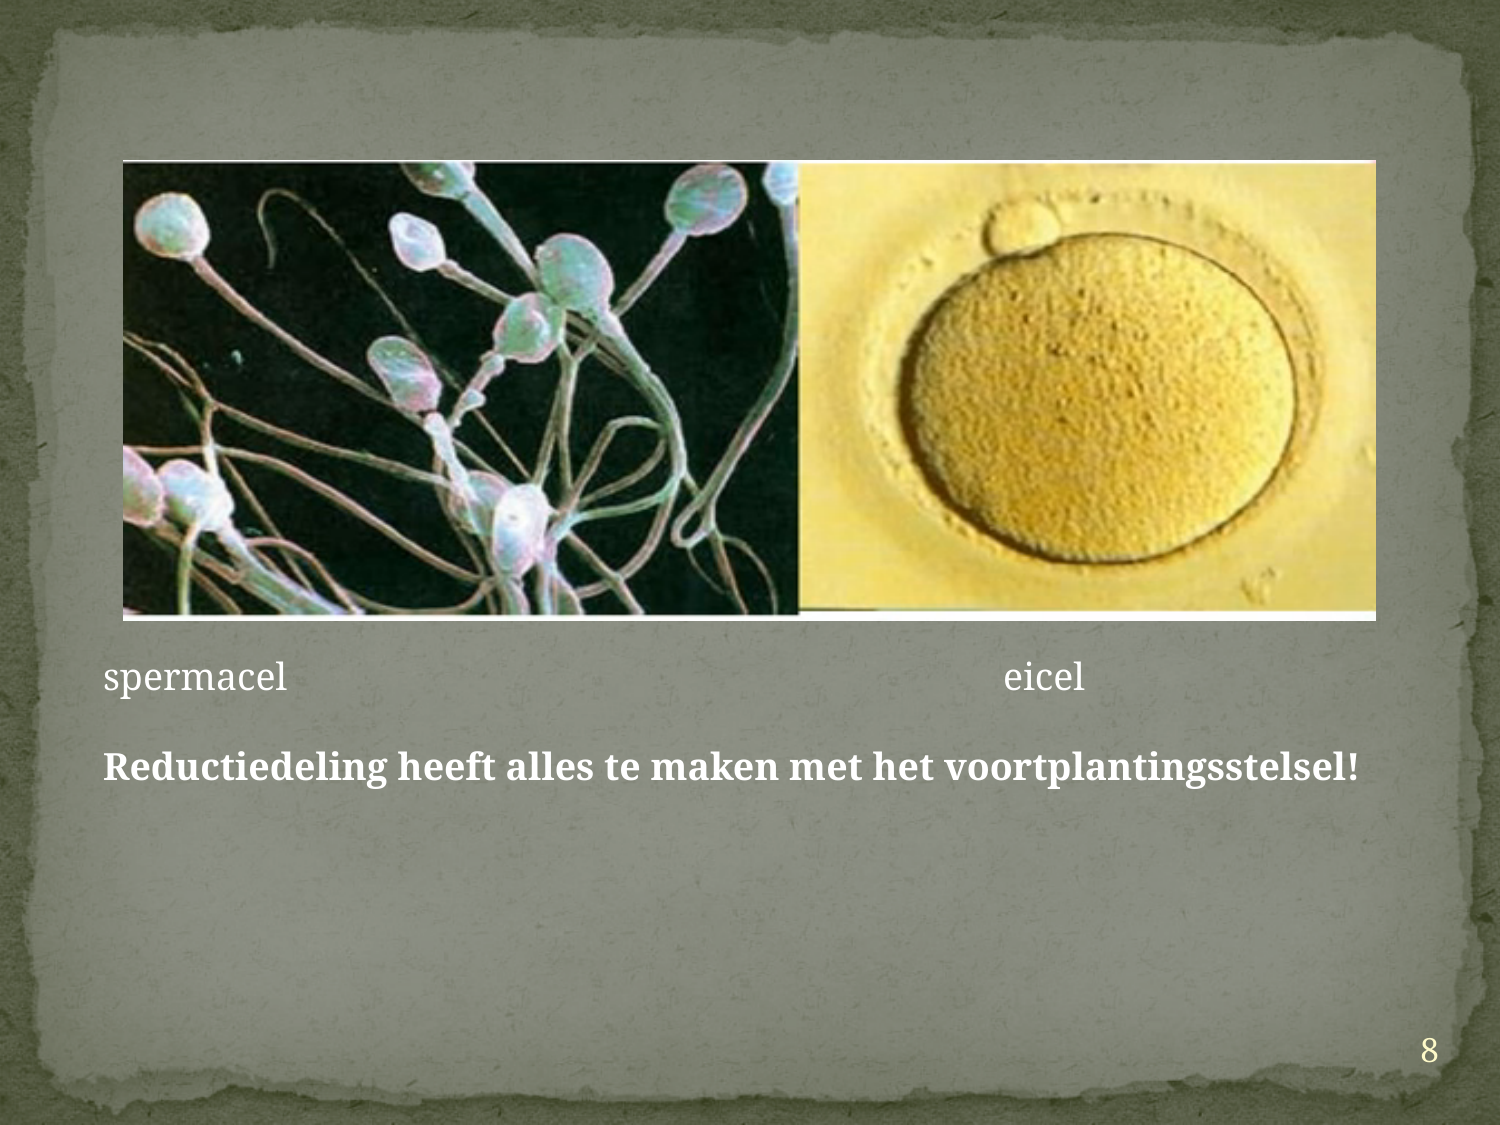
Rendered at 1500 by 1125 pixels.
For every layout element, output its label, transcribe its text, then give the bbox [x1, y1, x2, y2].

slide_number 8 [1379, 1014, 1480, 1089]
text_box spermacel eicel Reductiedeling heeft alles te maken met het voortplantingsstelsel! [88, 645, 1412, 795]
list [123, 161, 1378, 622]
